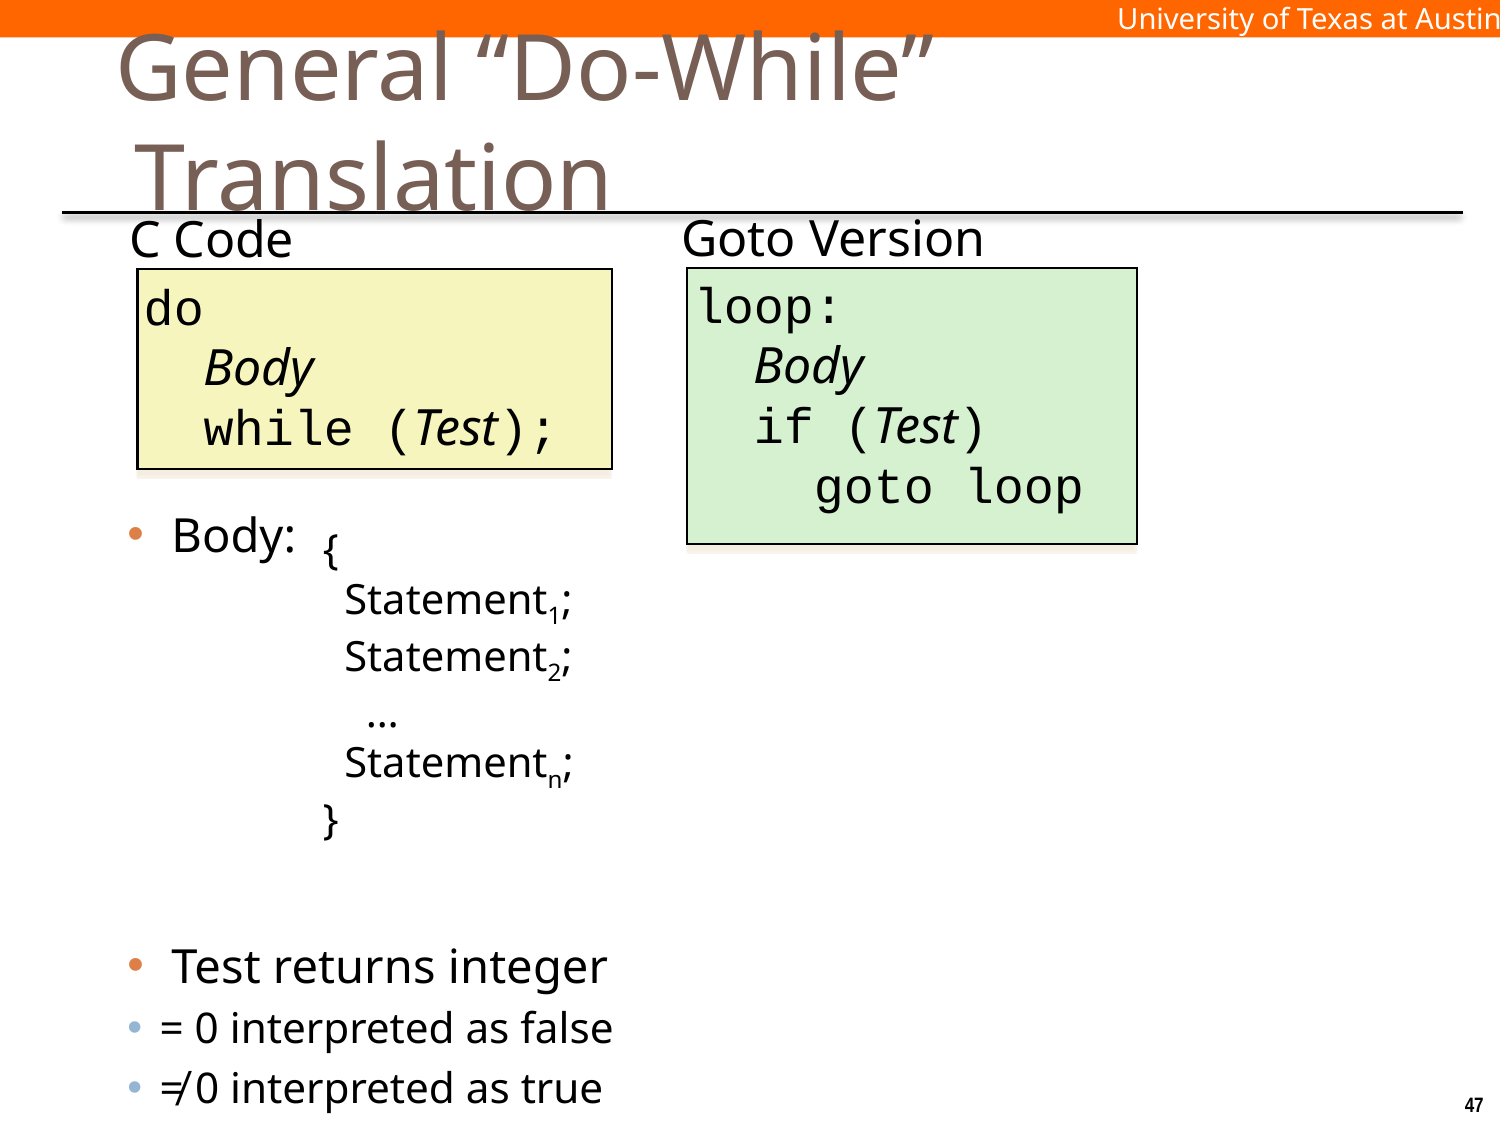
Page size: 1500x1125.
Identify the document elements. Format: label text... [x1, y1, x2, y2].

text_box Goto Version [675, 200, 1055, 273]
text_box { Statement1; Statement2; … Statementn; } [316, 516, 682, 887]
text_box C Code [122, 201, 552, 275]
title General “Do-While” Translation [100, 37, 1438, 200]
text_box loop: Body if (Test) goto loop [687, 267, 1138, 497]
list Body: Test returns integer = 0 interpreted as false ≠ 0 interpreted as true [112, 497, 1488, 1121]
text_box do Body while (Test); [137, 269, 613, 470]
